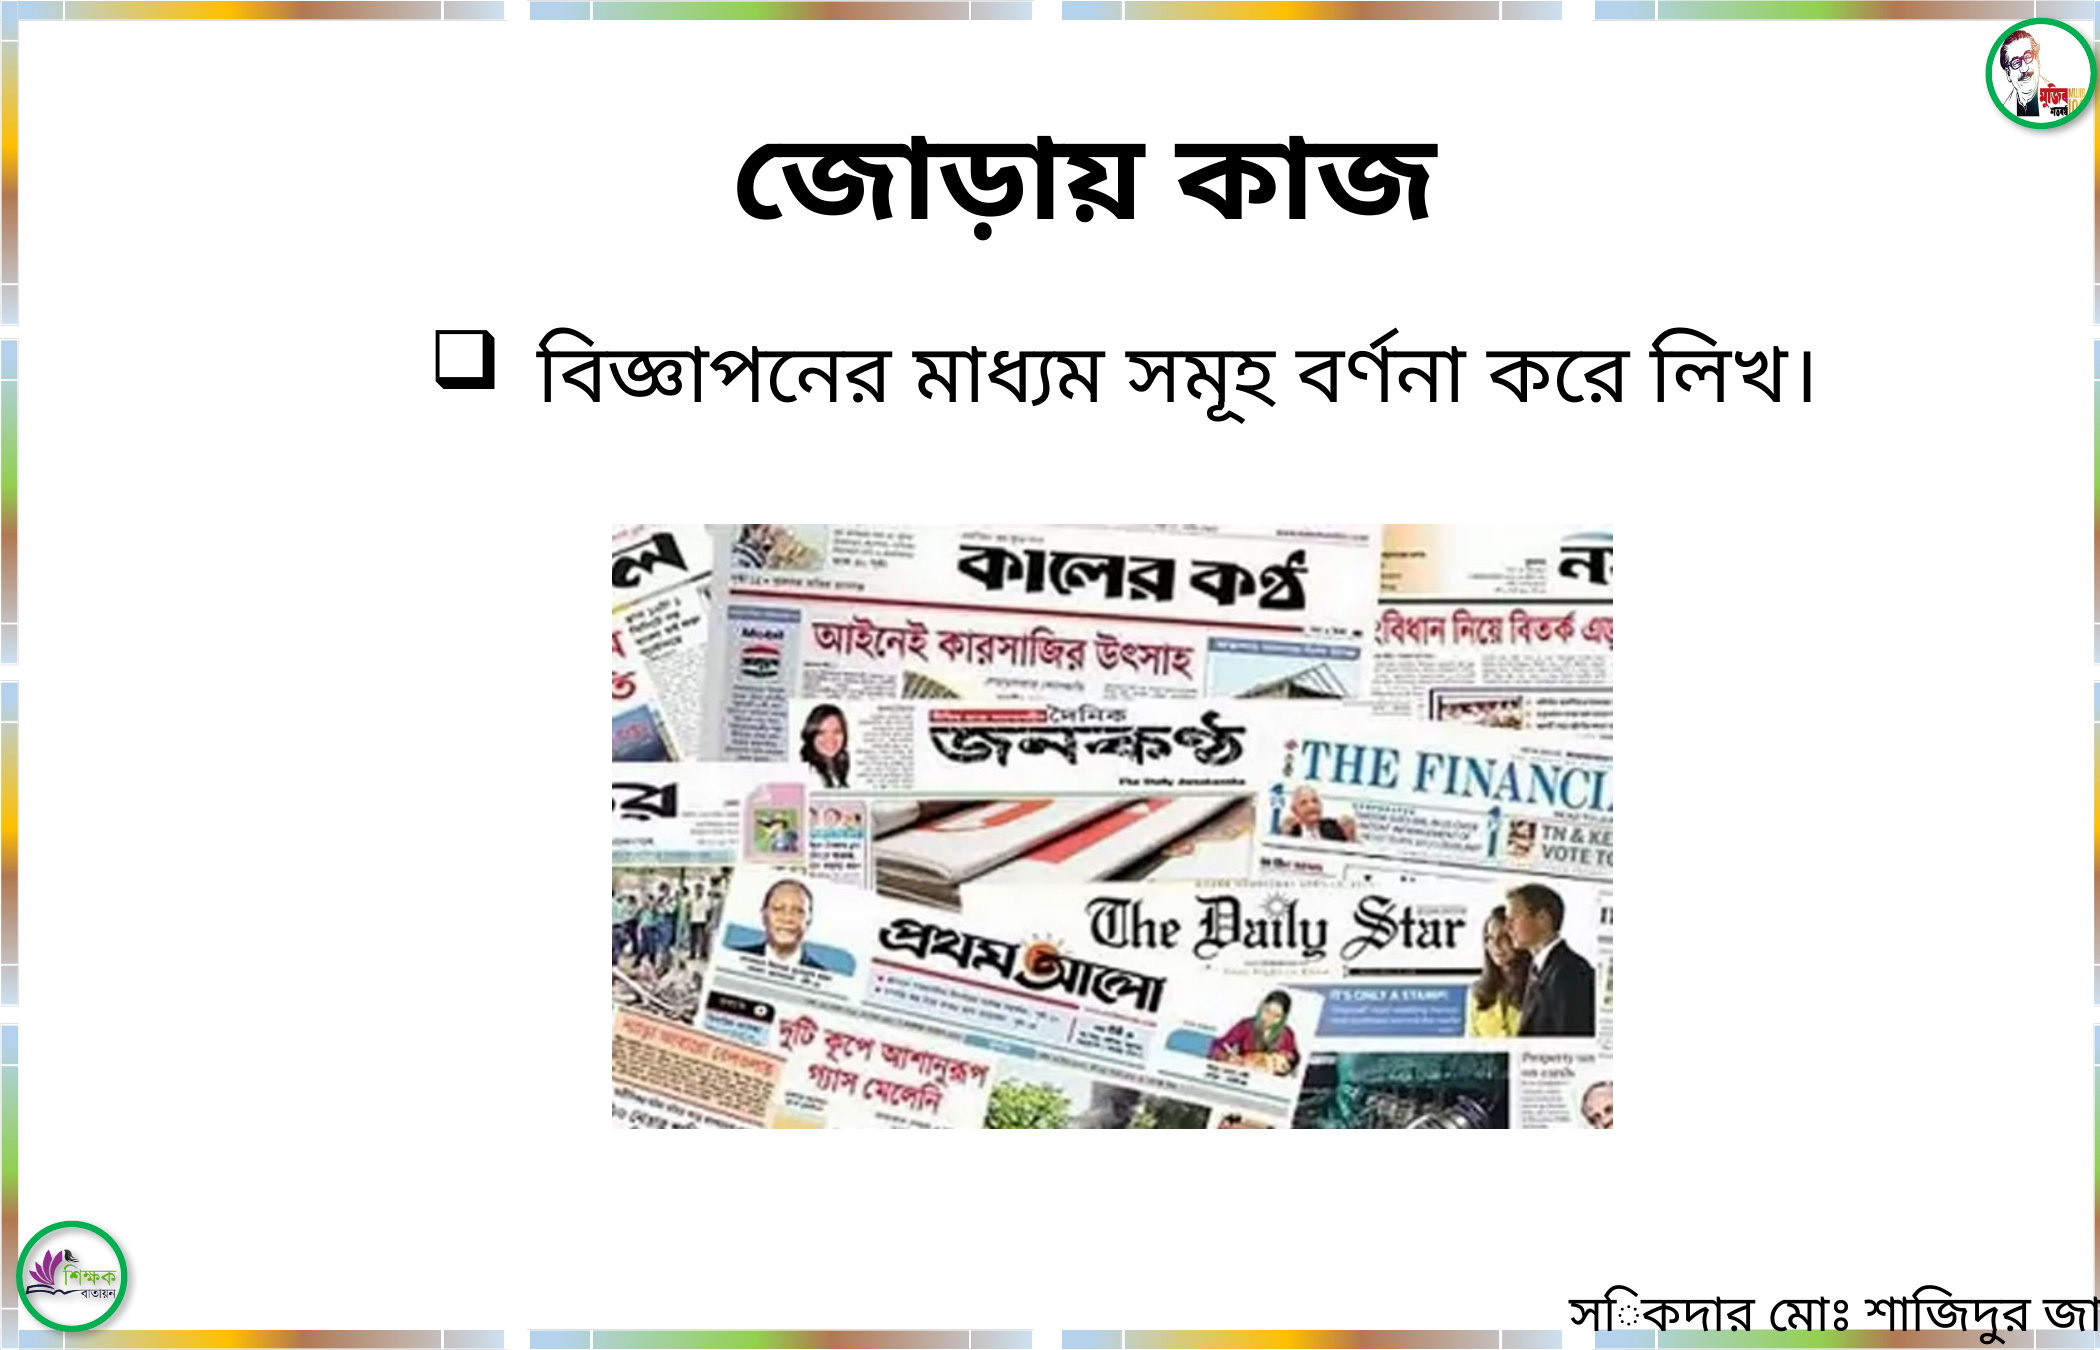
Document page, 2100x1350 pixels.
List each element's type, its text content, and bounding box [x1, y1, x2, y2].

picture [612, 524, 1614, 1129]
text_box বিজ্ঞাপনের মাধ্যম সমূহ বর্ণনা করে লিখ। [412, 312, 1858, 428]
text_box জোড়ায় কাজ [69, 90, 2100, 253]
picture [1983, 1336, 1992, 1341]
picture [2094, 0, 2100, 90]
picture [2094, 253, 2100, 1300]
picture [1992, 25, 2090, 90]
picture [1, 0, 2093, 1350]
picture [2094, 1303, 2100, 1349]
picture [23, 1228, 121, 1325]
